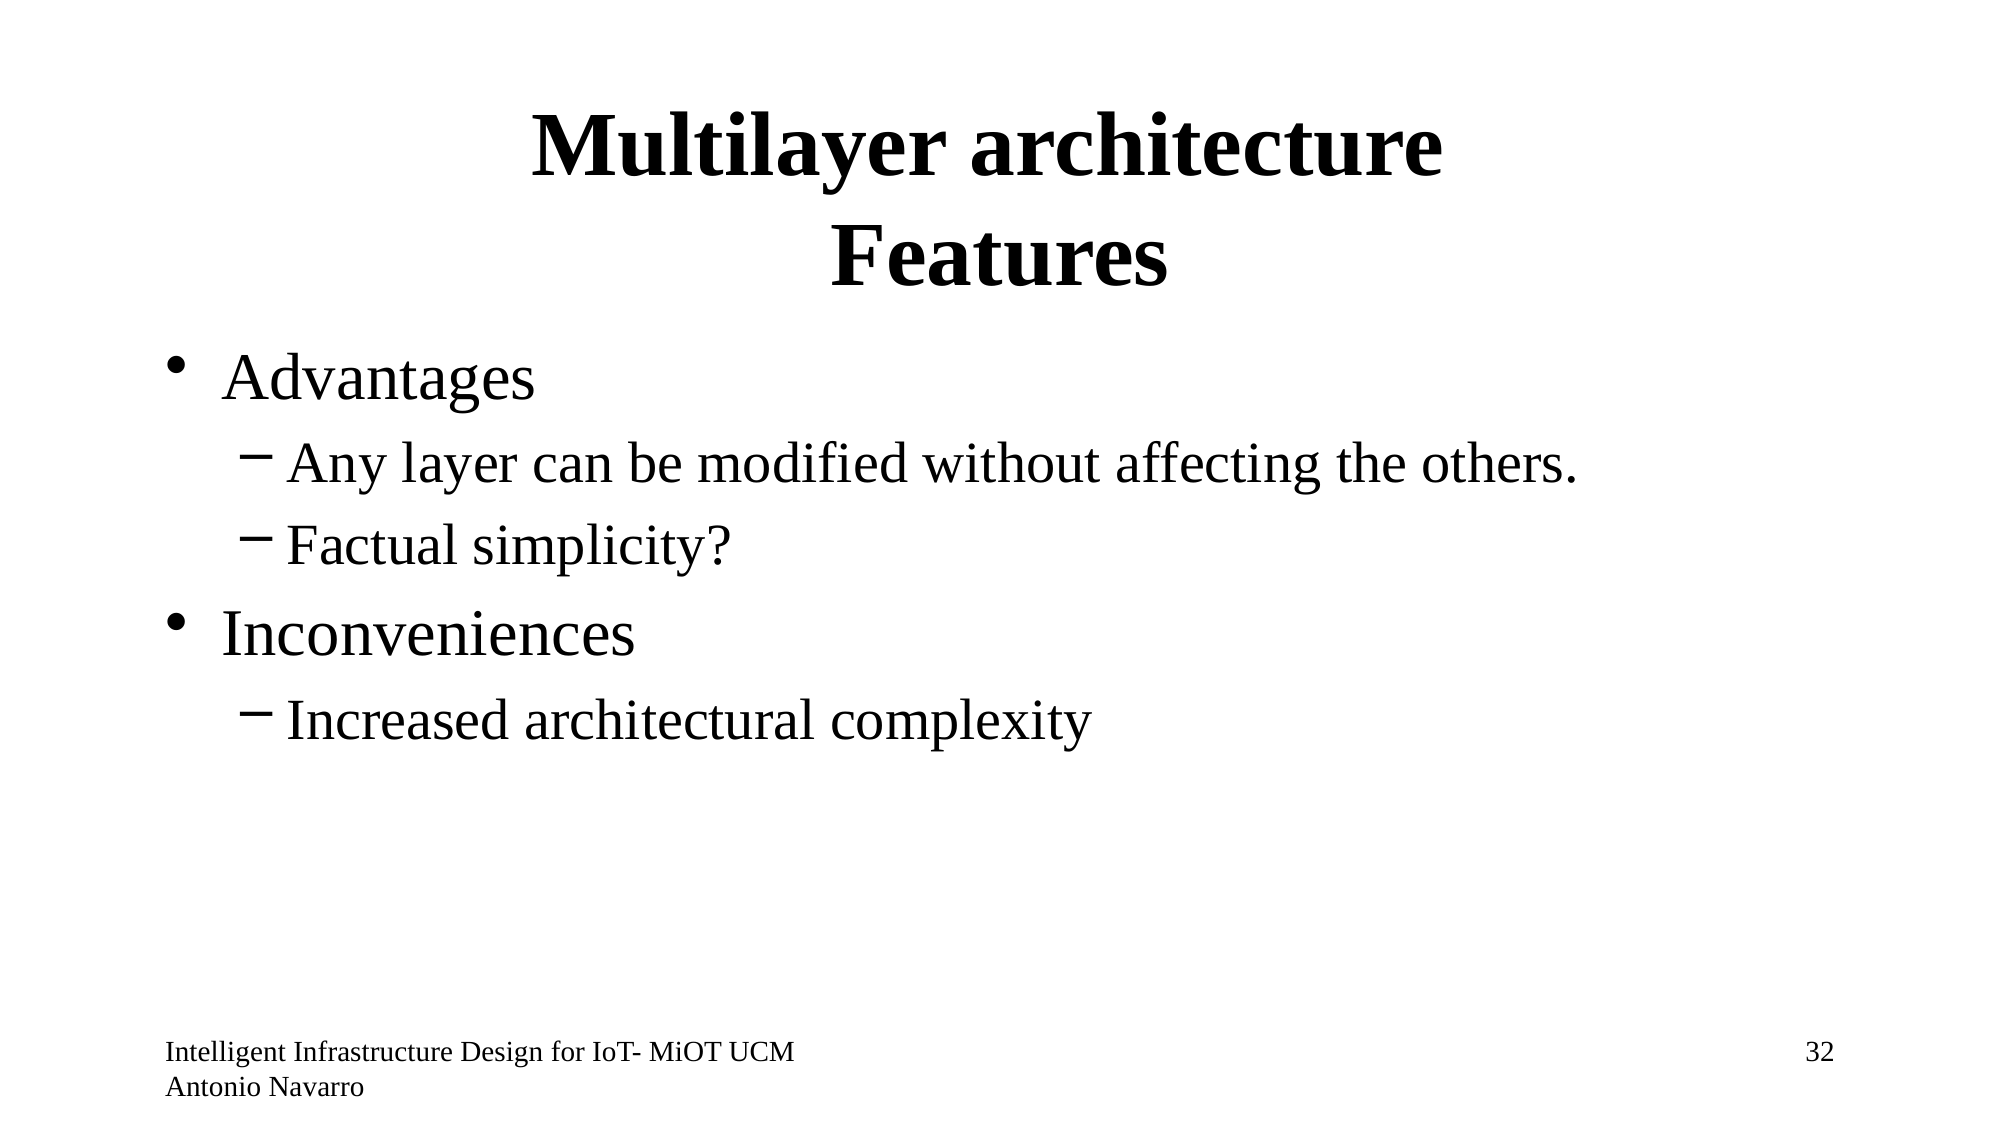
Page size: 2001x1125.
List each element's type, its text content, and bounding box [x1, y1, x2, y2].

list Advantages Any layer can be modified without affecting the others. Factual simplicity? Inconveniences Increased architectural complexity [150, 324, 1850, 1000]
footer Intelligent Infrastructure Design for IoT- MiOT UCM Antonio Navarro [149, 1024, 863, 1101]
slide_number 31 [1433, 1024, 1851, 1101]
title Multilayer architecture Features [150, 99, 1850, 288]
